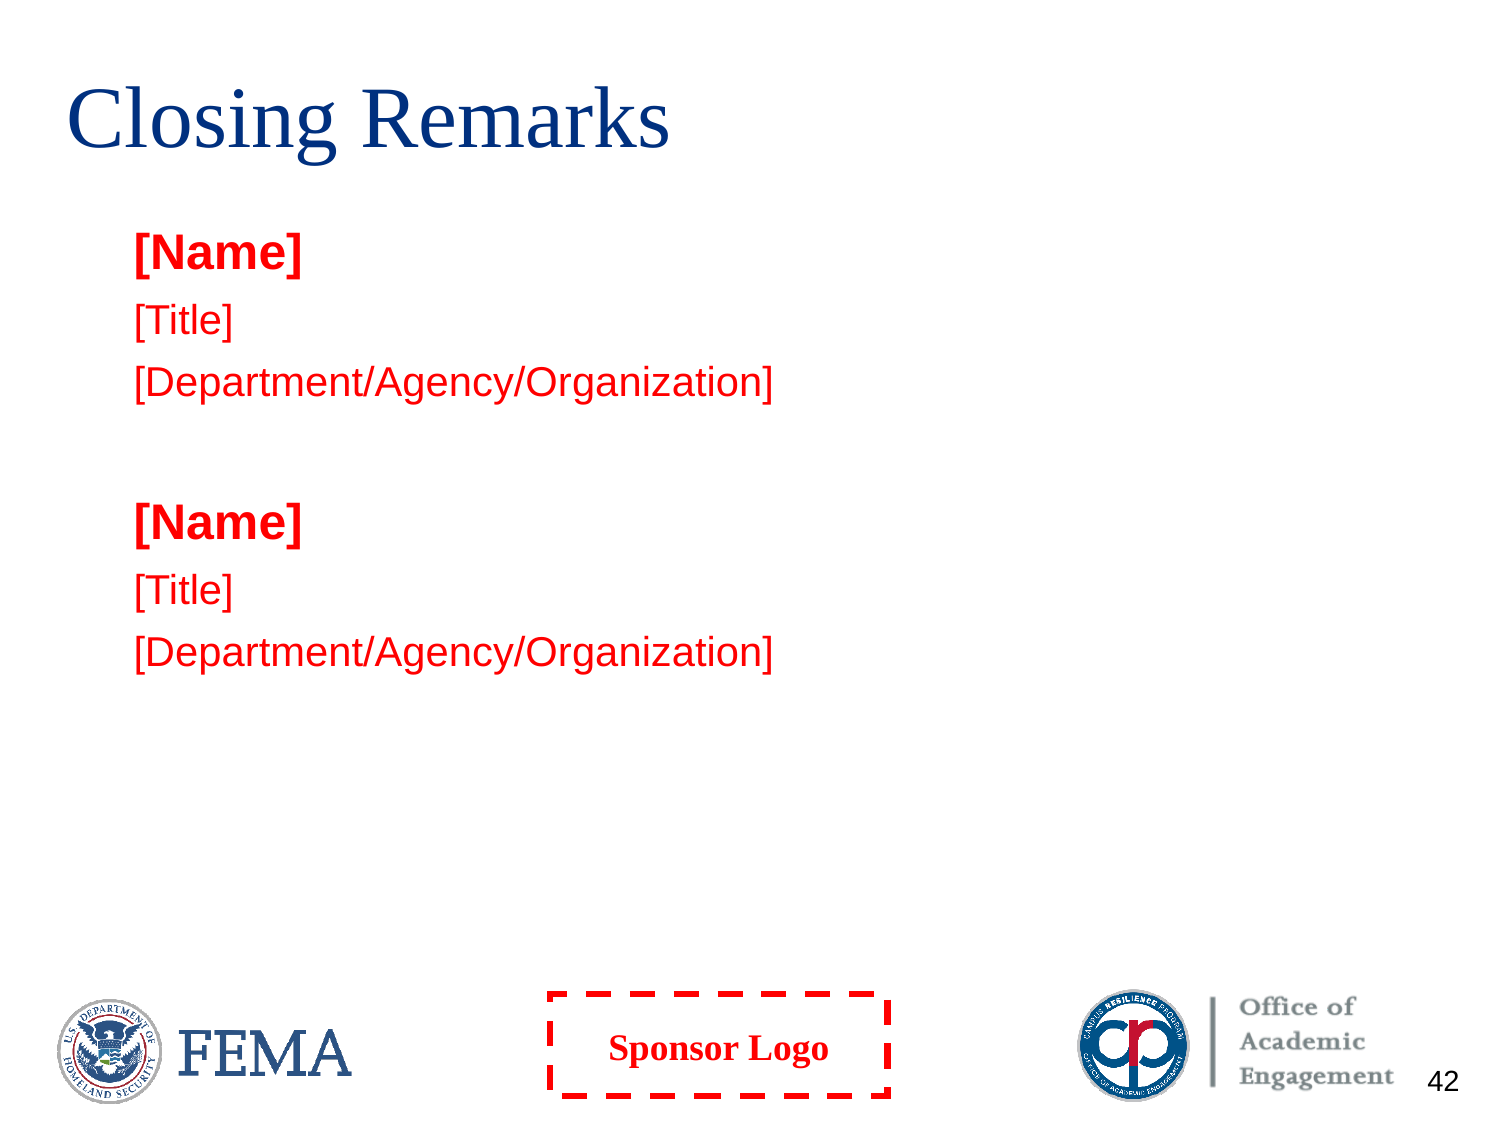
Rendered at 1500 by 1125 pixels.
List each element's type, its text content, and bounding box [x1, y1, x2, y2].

picture [1074, 976, 1407, 1114]
slide_number 42 [1412, 1054, 1488, 1098]
list [Name] [Title] [Department/Agency/Organization] [Name] [Title] [Department/Agency/Organization] [118, 212, 1413, 927]
picture [55, 998, 352, 1104]
title Closing Remarks [51, 0, 1278, 173]
